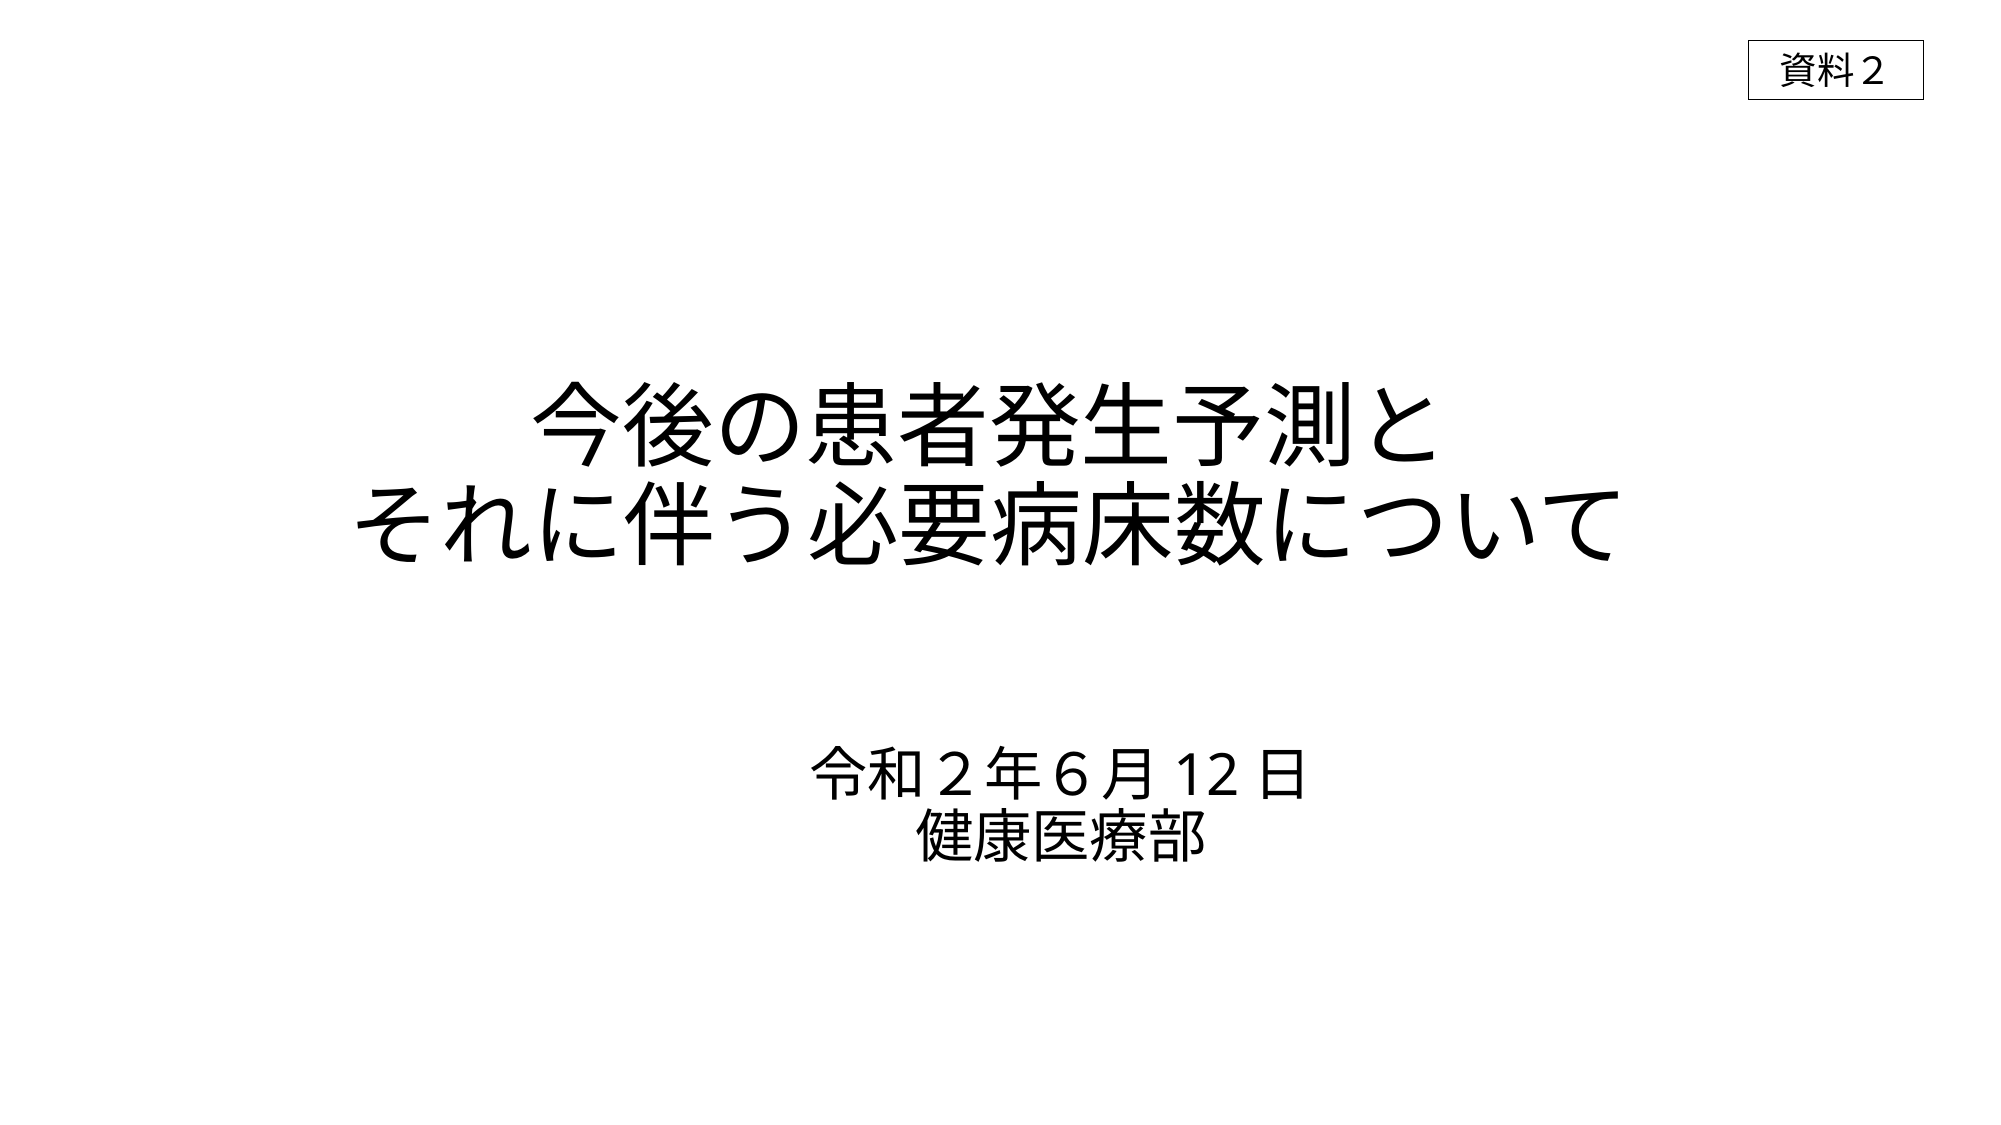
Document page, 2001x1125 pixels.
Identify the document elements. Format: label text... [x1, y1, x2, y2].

text_box 今後の患者発生予測と それに伴う必要病床数について [55, 370, 1924, 588]
text_box 資料２ [1748, 40, 1924, 100]
title 令和２年６月12日 健康医療部 [198, 698, 1924, 917]
